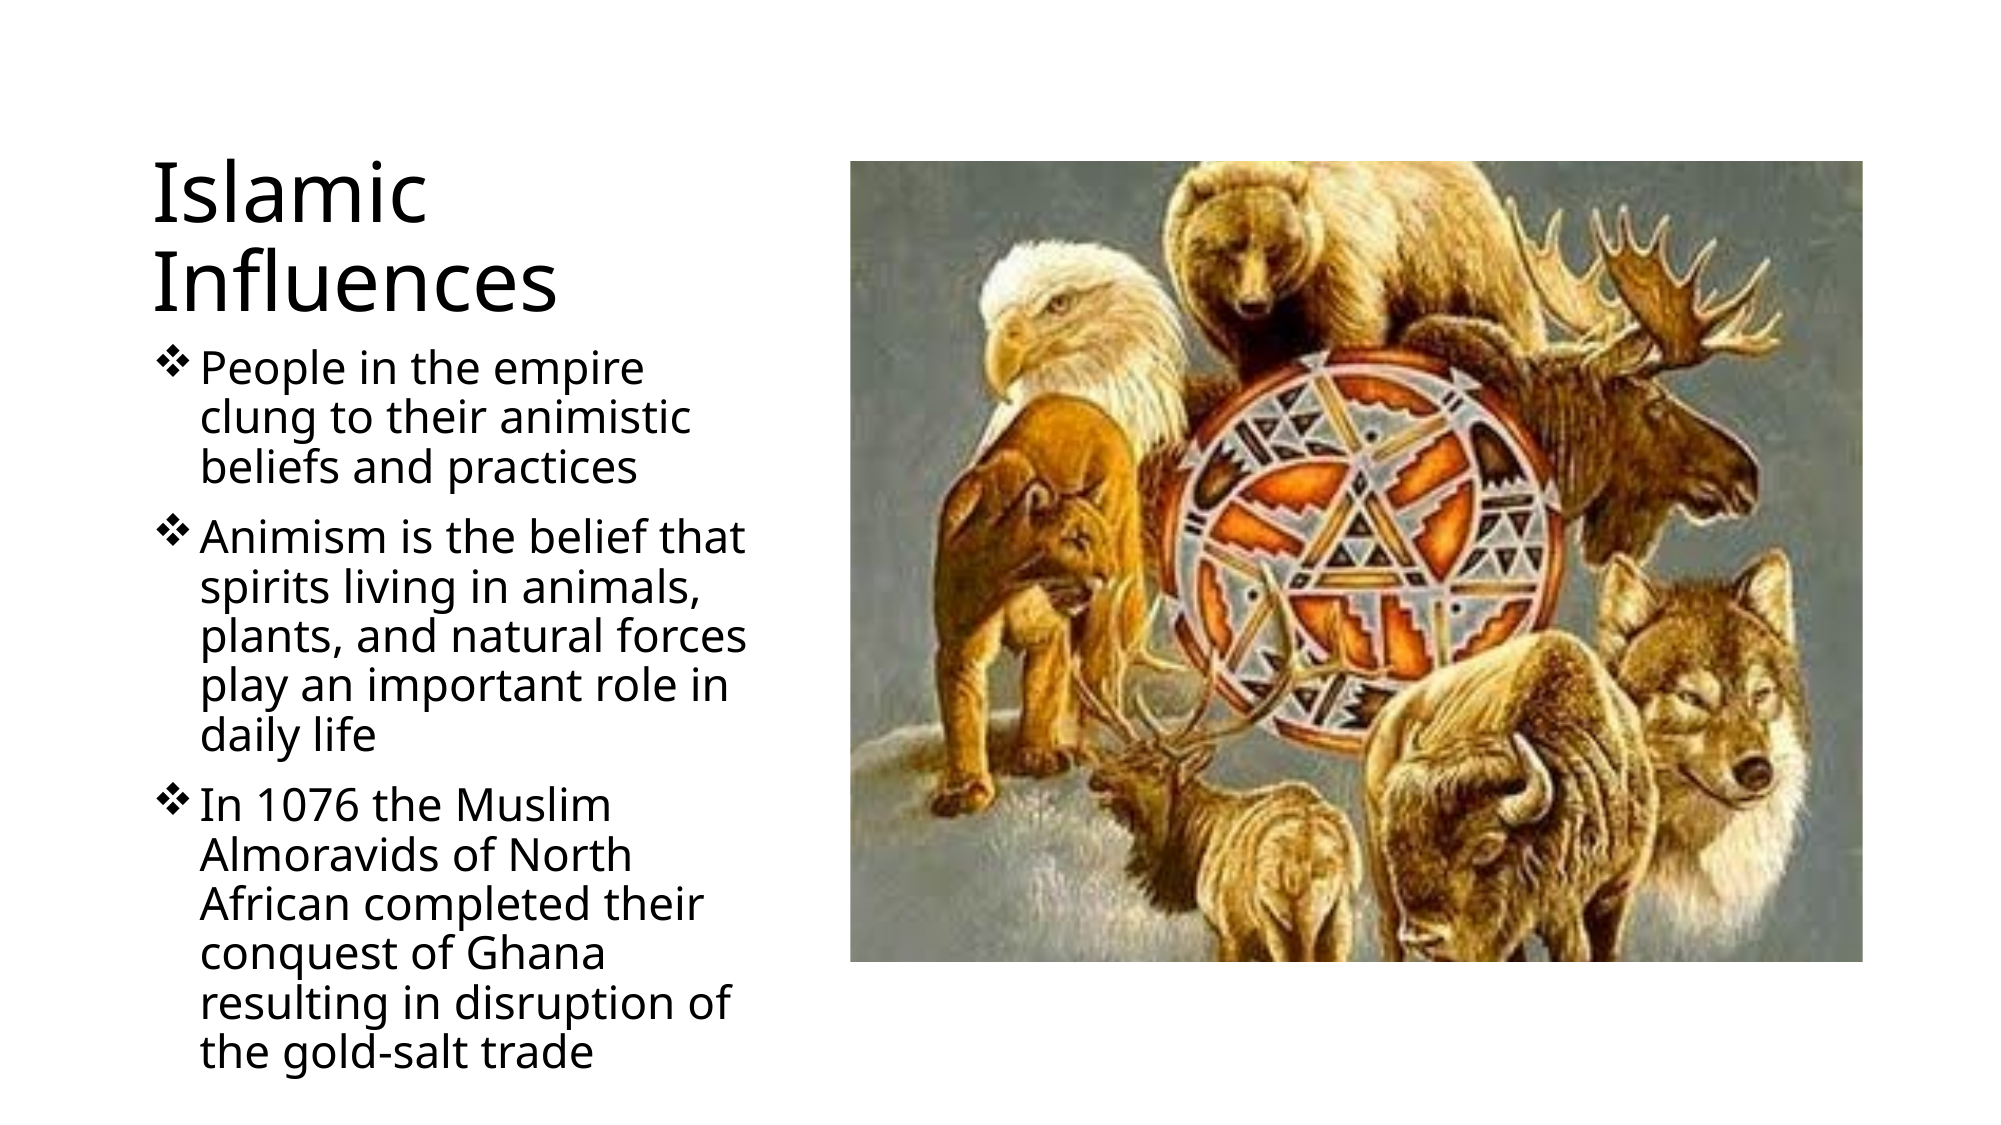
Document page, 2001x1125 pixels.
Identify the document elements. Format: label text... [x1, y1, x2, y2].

title Islamic Influences [137, 75, 783, 337]
list People in the empire clung to their animistic beliefs and practices Animism is the belief that spirits living in animals, plants, and natural forces play an important role in daily life In 1076 the Muslim Almoravids of North African completed their conquest of Ghana resulting in disruption of the gold-salt trade [137, 337, 783, 963]
picture [850, 161, 1863, 962]
